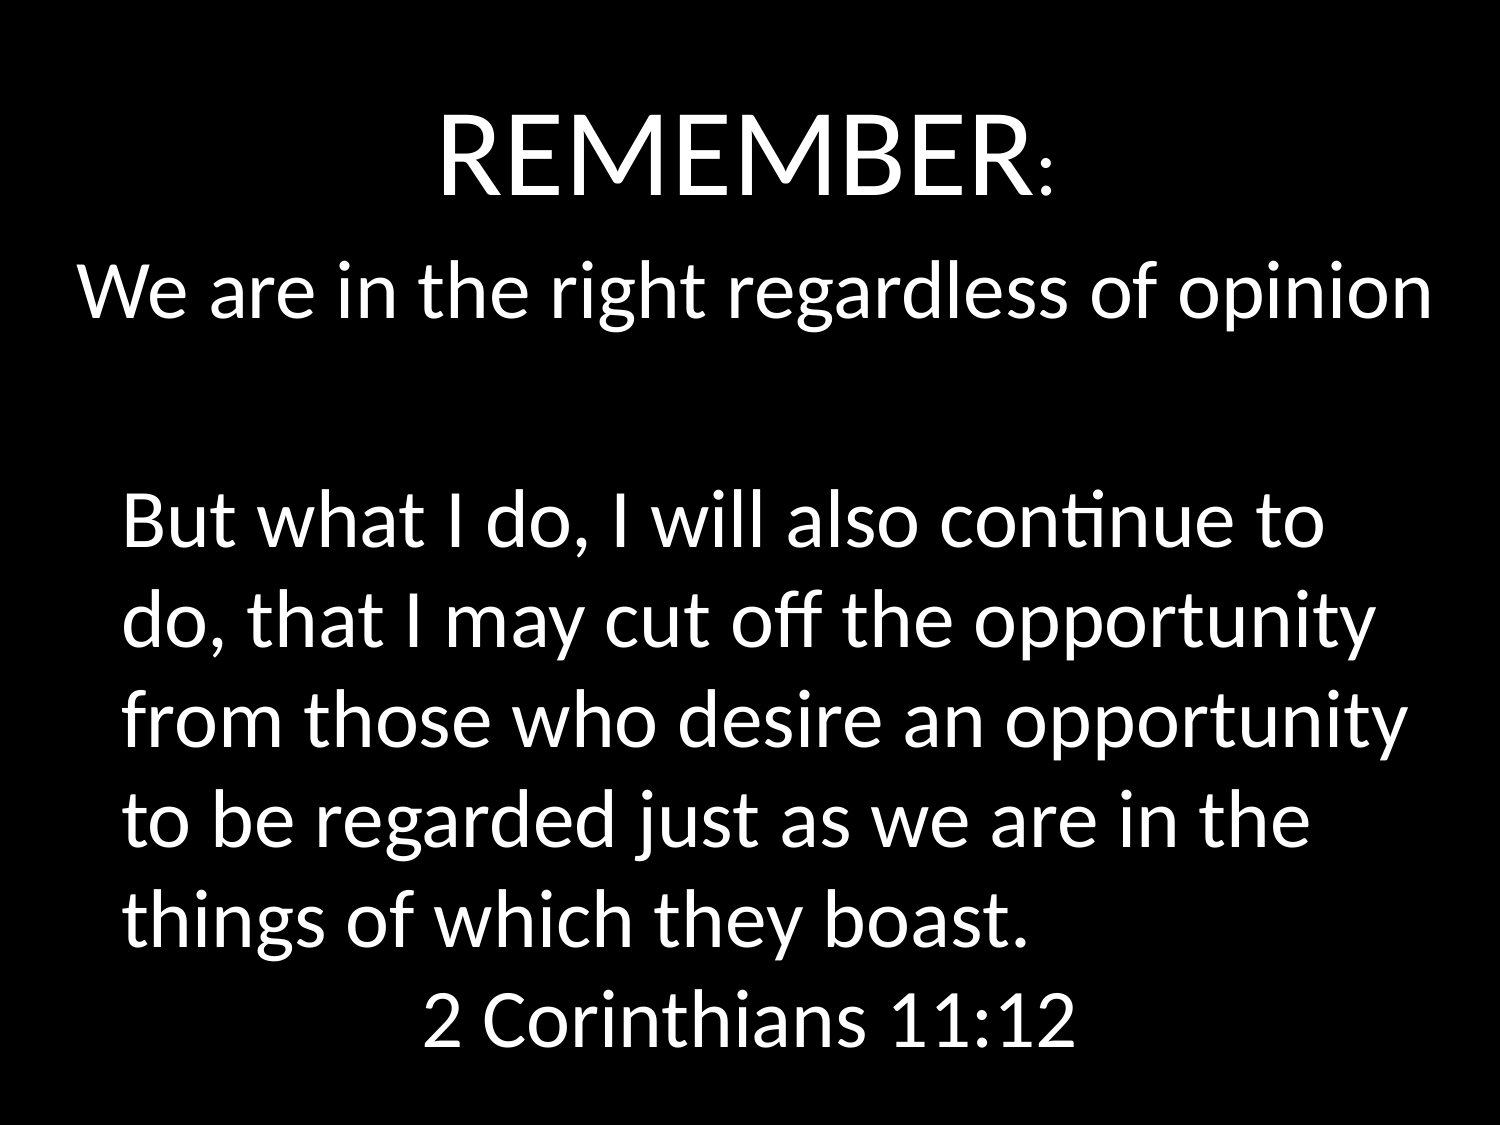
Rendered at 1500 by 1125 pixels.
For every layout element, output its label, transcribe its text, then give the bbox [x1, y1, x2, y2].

list REMEMBER: We are in the right regardless of opinion But what I do, I will also continue to do, that I may cut off the opportunity from those who desire an opportunity to be regarded just as we are in the things of which they boast. 2 Corinthians 11:12 [50, 62, 1463, 1075]
